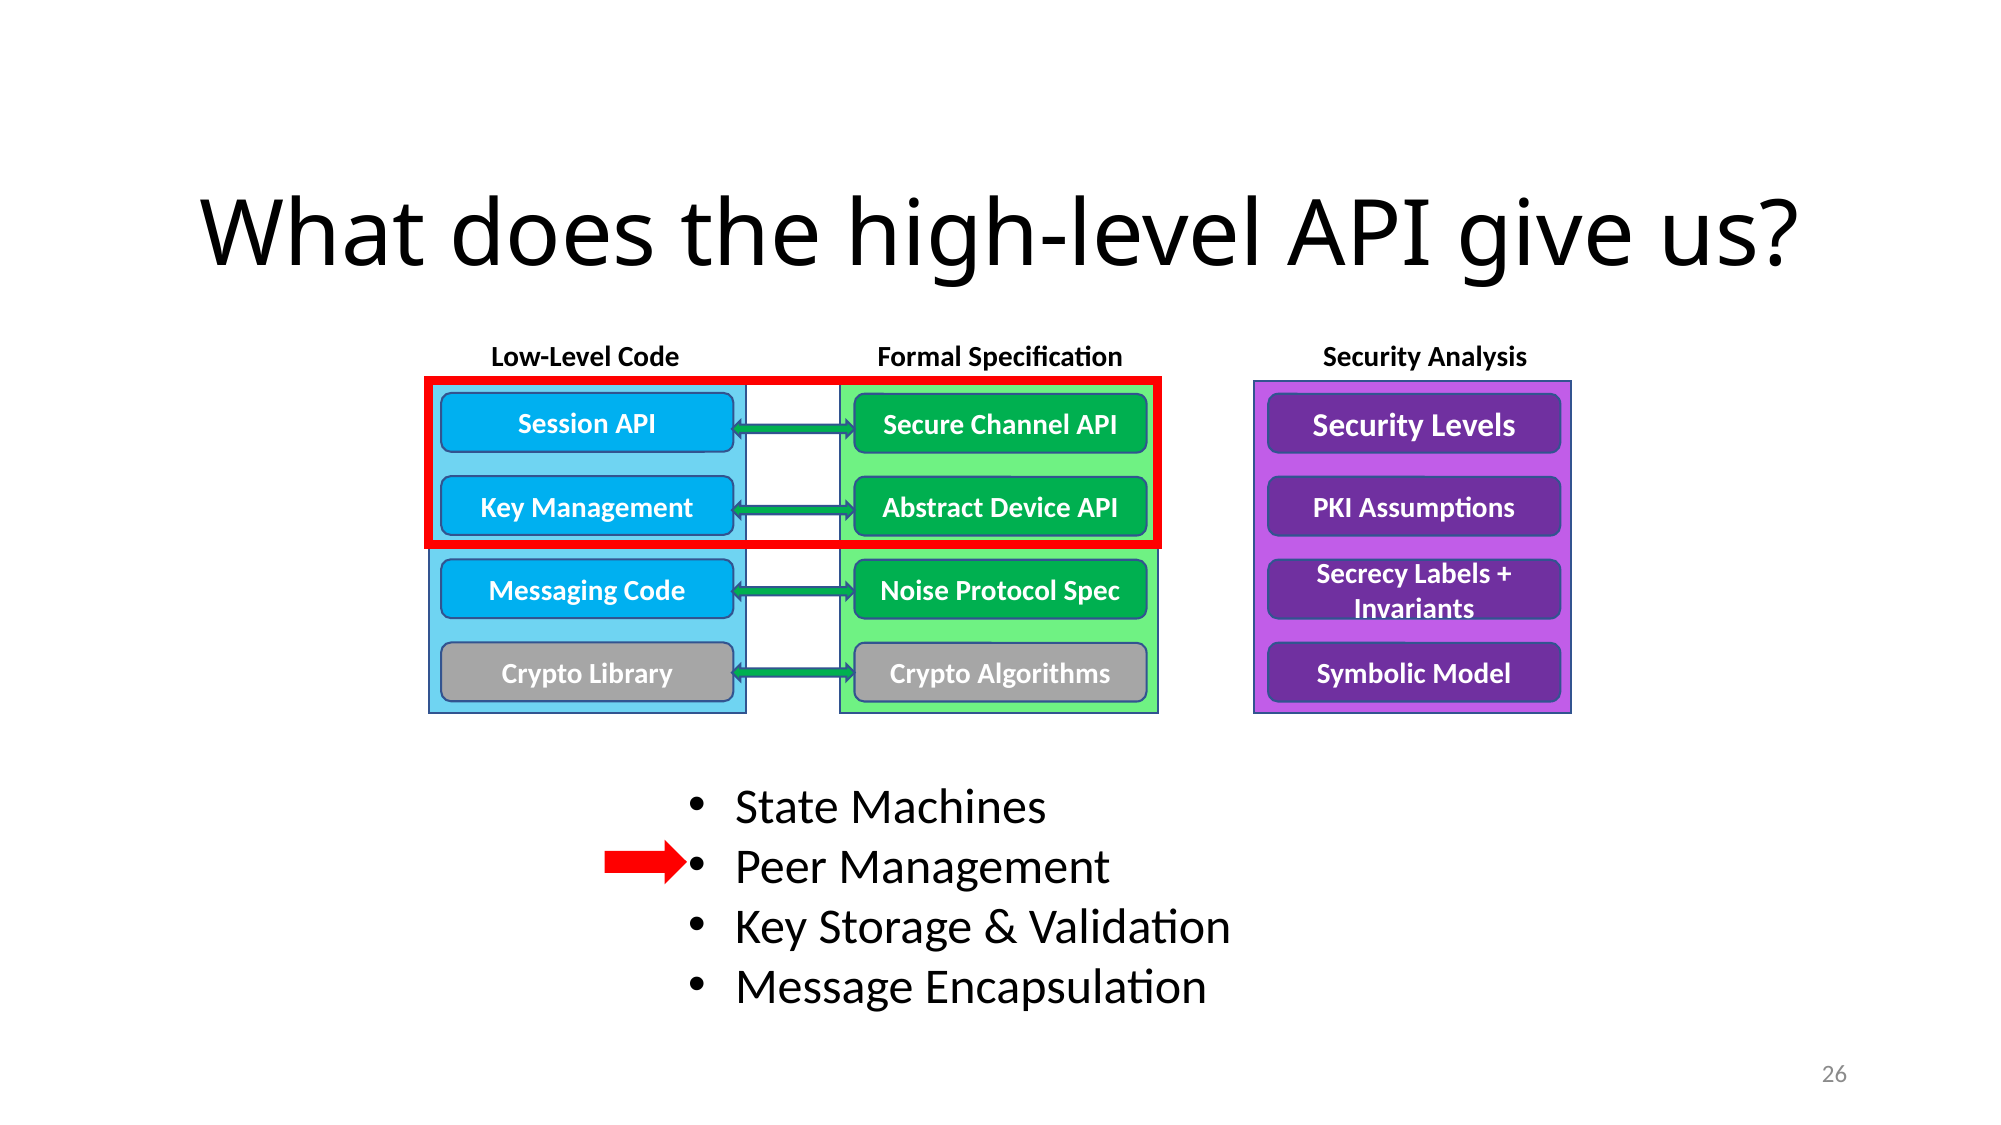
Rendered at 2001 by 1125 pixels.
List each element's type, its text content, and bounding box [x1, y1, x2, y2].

text_box State Machines Peer Management Key Storage & Validation Message Encapsulation [673, 766, 1687, 1021]
slide_number 26 [1412, 1042, 1863, 1103]
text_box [428, 329, 1572, 714]
text_box [604, 839, 687, 885]
text_box What does the high-level API give us? [94, 178, 1906, 419]
